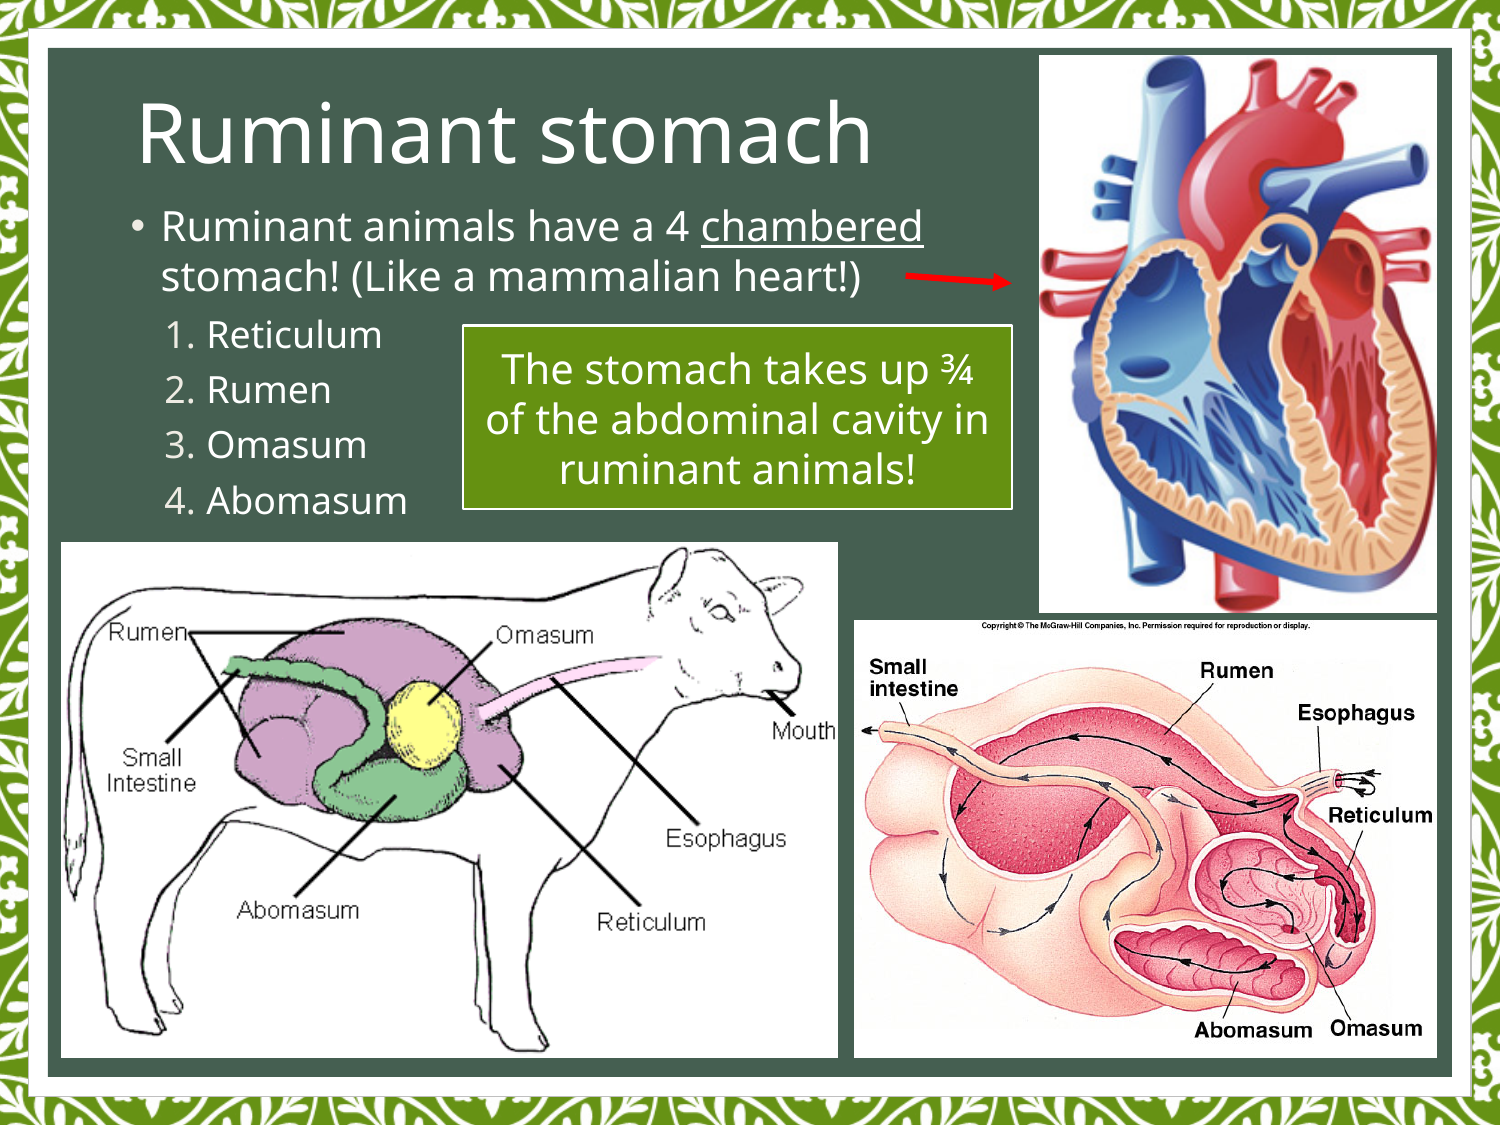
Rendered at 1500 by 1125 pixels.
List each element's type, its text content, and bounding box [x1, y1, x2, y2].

picture [1038, 55, 1437, 613]
picture [61, 542, 838, 1058]
picture [854, 620, 1437, 1058]
title Ruminant stomach [120, 24, 1380, 250]
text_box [905, 275, 1012, 284]
text_box The stomach takes up ¾ of the abdominal cavity in ruminant animals! [462, 324, 1013, 510]
list Ruminant animals have a 4 chambered stomach! (Like a mammalian heart!) Reticulum Rumen Omasum Abomasum [115, 192, 1012, 806]
